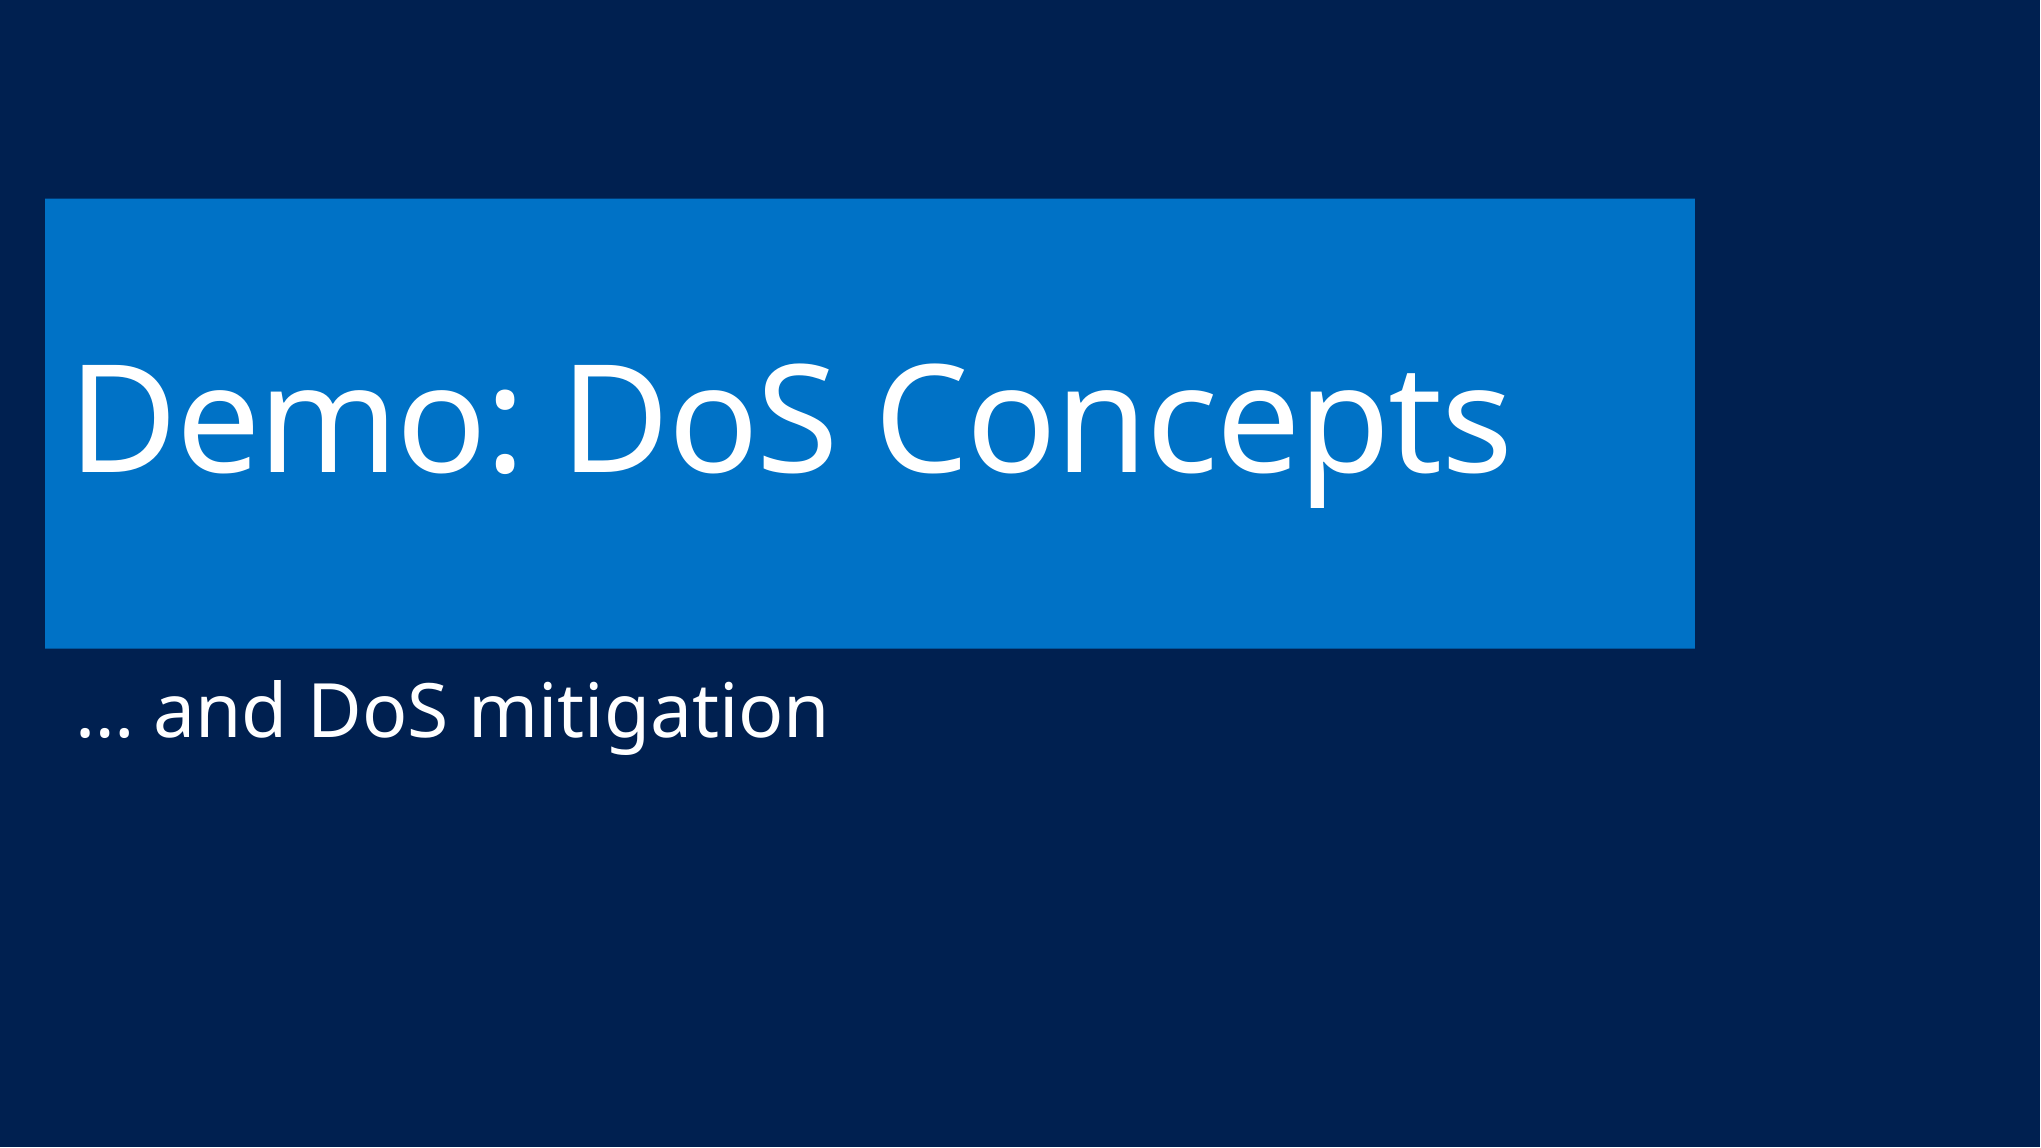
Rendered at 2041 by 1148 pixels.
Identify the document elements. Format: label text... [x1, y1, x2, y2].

list … and DoS mitigation [45, 648, 1696, 949]
title Demo: DoS Concepts [45, 198, 1695, 648]
